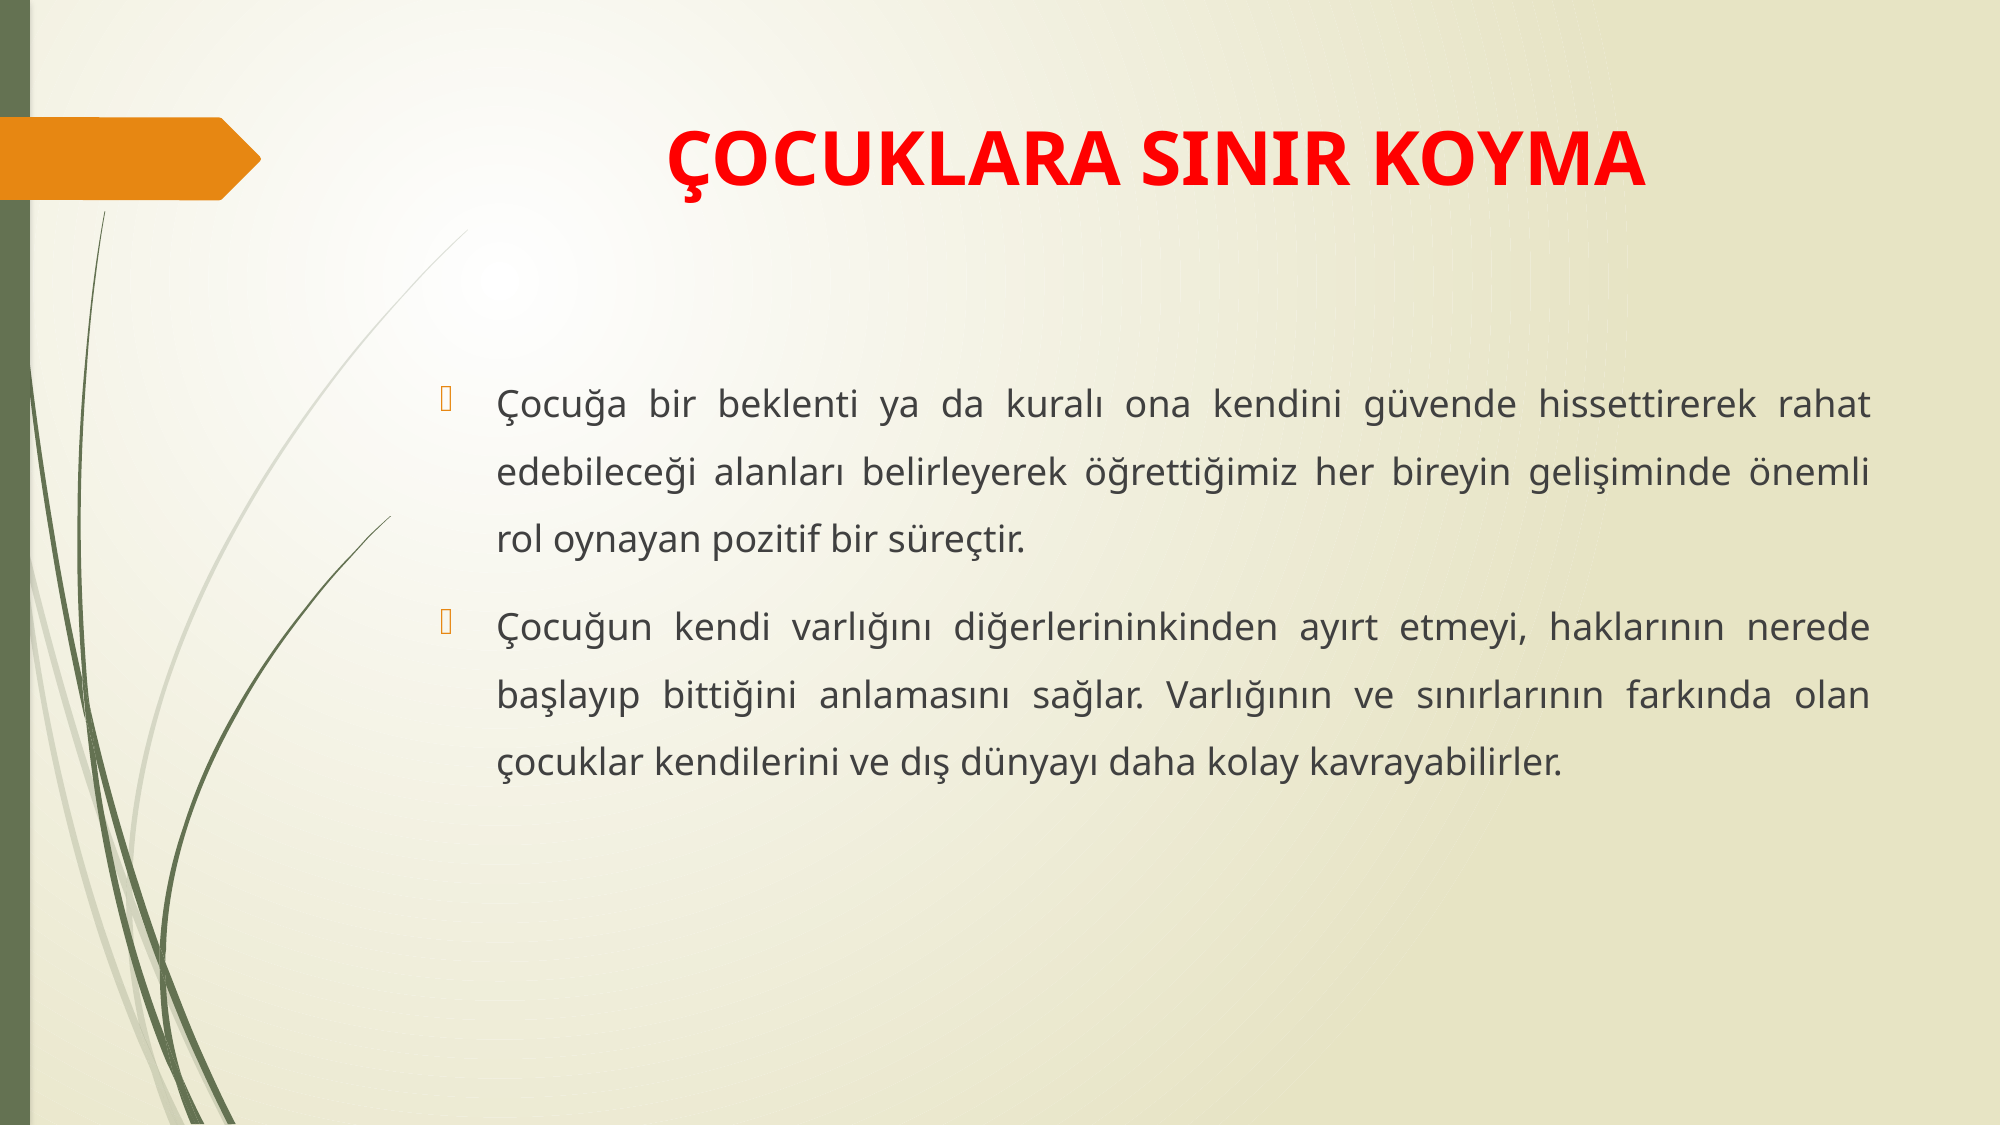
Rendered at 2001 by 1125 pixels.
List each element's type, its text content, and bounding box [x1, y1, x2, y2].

list Çocuğa bir beklenti ya da kuralı ona kendini güvende hissettirerek rahat edebileceği alanları belirleyerek öğrettiğimiz her bireyin gelişiminde önemli rol oynayan pozitif bir süreçtir. Çocuğun kendi varlığını diğerlerininkinden ayırt etmeyi, haklarının nerede başlayıp bittiğini anlamasını sağlar. Varlığının ve sınırlarının farkında olan çocuklar kendilerini ve dış dünyayı daha kolay kavrayabilirler. [424, 350, 1888, 970]
title ÇOCUKLARA SINIR KOYMA [425, 102, 1888, 313]
